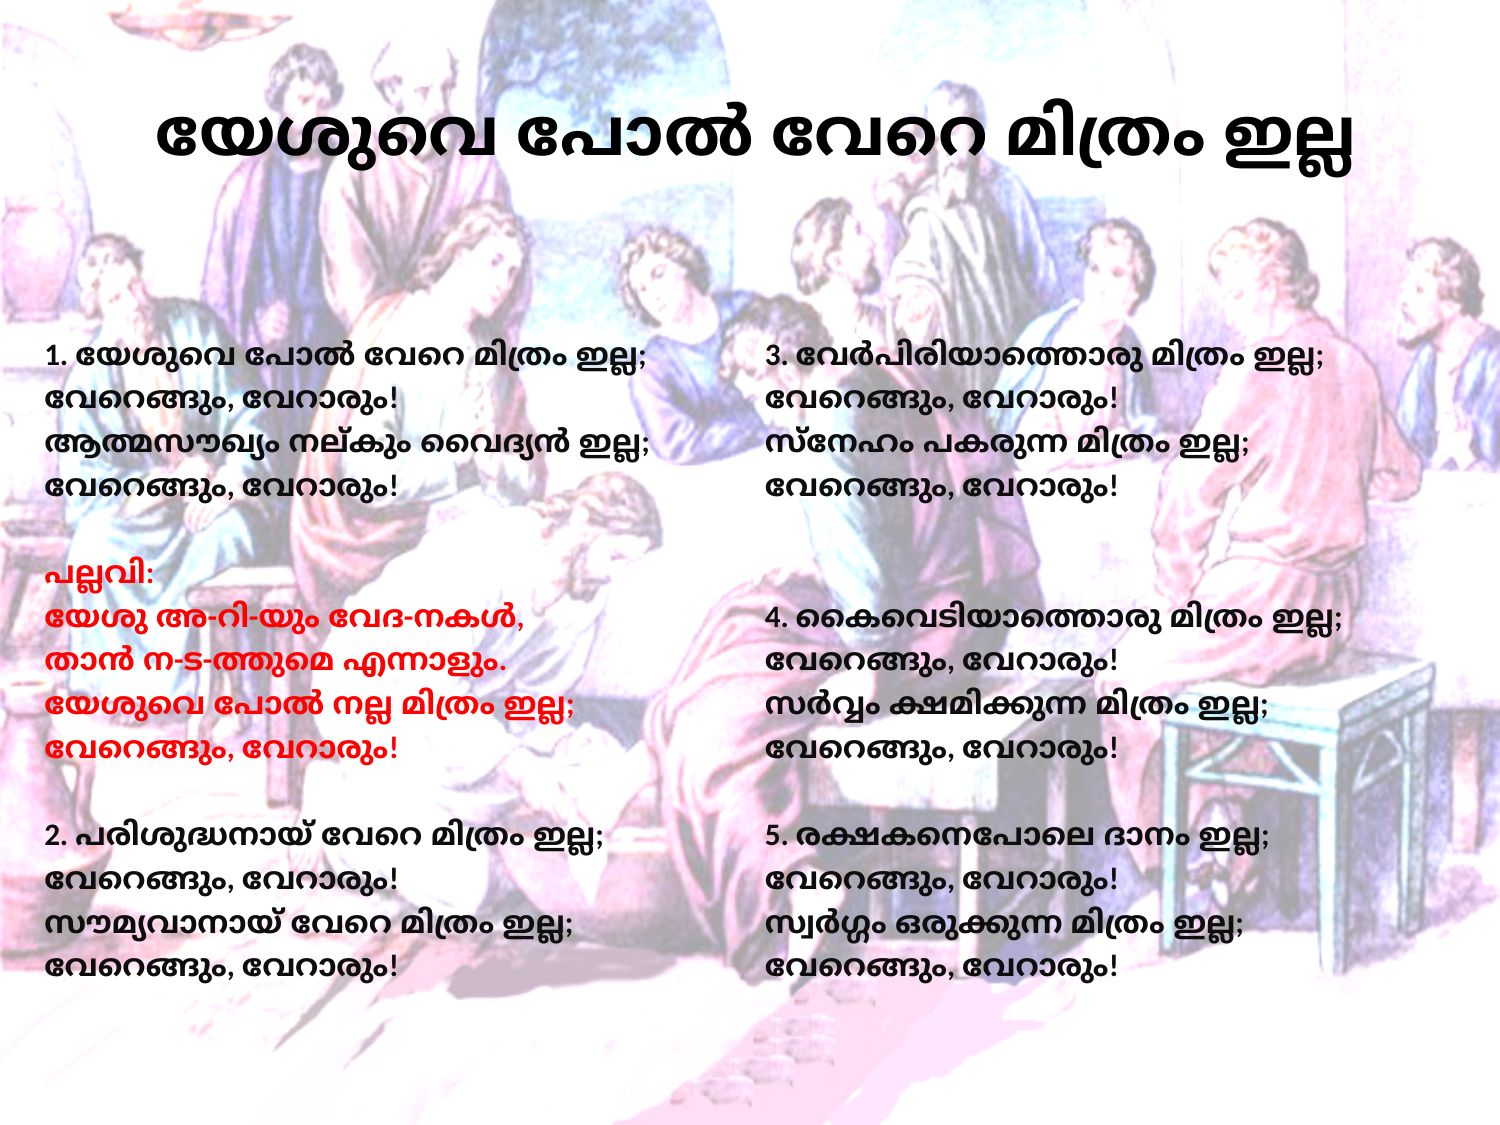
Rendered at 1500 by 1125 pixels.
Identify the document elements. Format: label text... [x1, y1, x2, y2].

subtitle 1. യേശുവെ പോൽ വേറെ മിത്രം ഇല്ല; വേറെങ്ങും, വേറാരും! ആത്മസൗഖ്യം നല്കും വൈദ്യൻ ഇല്ല; വേറെങ്ങും, വേറാരും! പല്ലവി: യേശു അ-റി-യും വേദ-നകൾ, താൻ ന-ട-ത്തുമെ എന്നാളും. യേശുവെ പോൽ നല്ല മിത്രം ഇല്ല; വേറെങ്ങും, വേറാരും! 2. പരിശുദ്ധനായ് വേറെ മിത്രം ഇല്ല; വേറെങ്ങും, വേറാരും! സൗമ്യവാനായ് വേറെ മിത്രം ഇല്ല; വേറെങ്ങും, വേറാരും! 3. വേർപിരിയാത്തൊരു മിത്രം ഇല്ല; വേറെങ്ങും, വേറാരും! സ്നേഹം പകരുന്ന മിത്രം ഇല്ല; വേറെങ്ങും, വേറാരും! 4. കൈവെടിയാത്തൊരു മിത്രം ഇല്ല; വേറെങ്ങും, വേറാരും! സർവ്വം ക്ഷമിക്കുന്ന മിത്രം ഇല്ല; വേറെങ്ങും, വേറാരും! 5. രക്ഷകനെപോലെ ദാനം ഇല്ല; വേറെങ്ങും, വേറാരും! സ്വർഗ്ഗം ഒരുക്കുന്ന മിത്രം ഇല്ല; വേറെങ്ങും, വേറാരും! [29, 326, 1500, 1024]
title യേശുവെ പോൽ വേറെ മിത്രം ഇല്ല [41, 78, 1471, 180]
